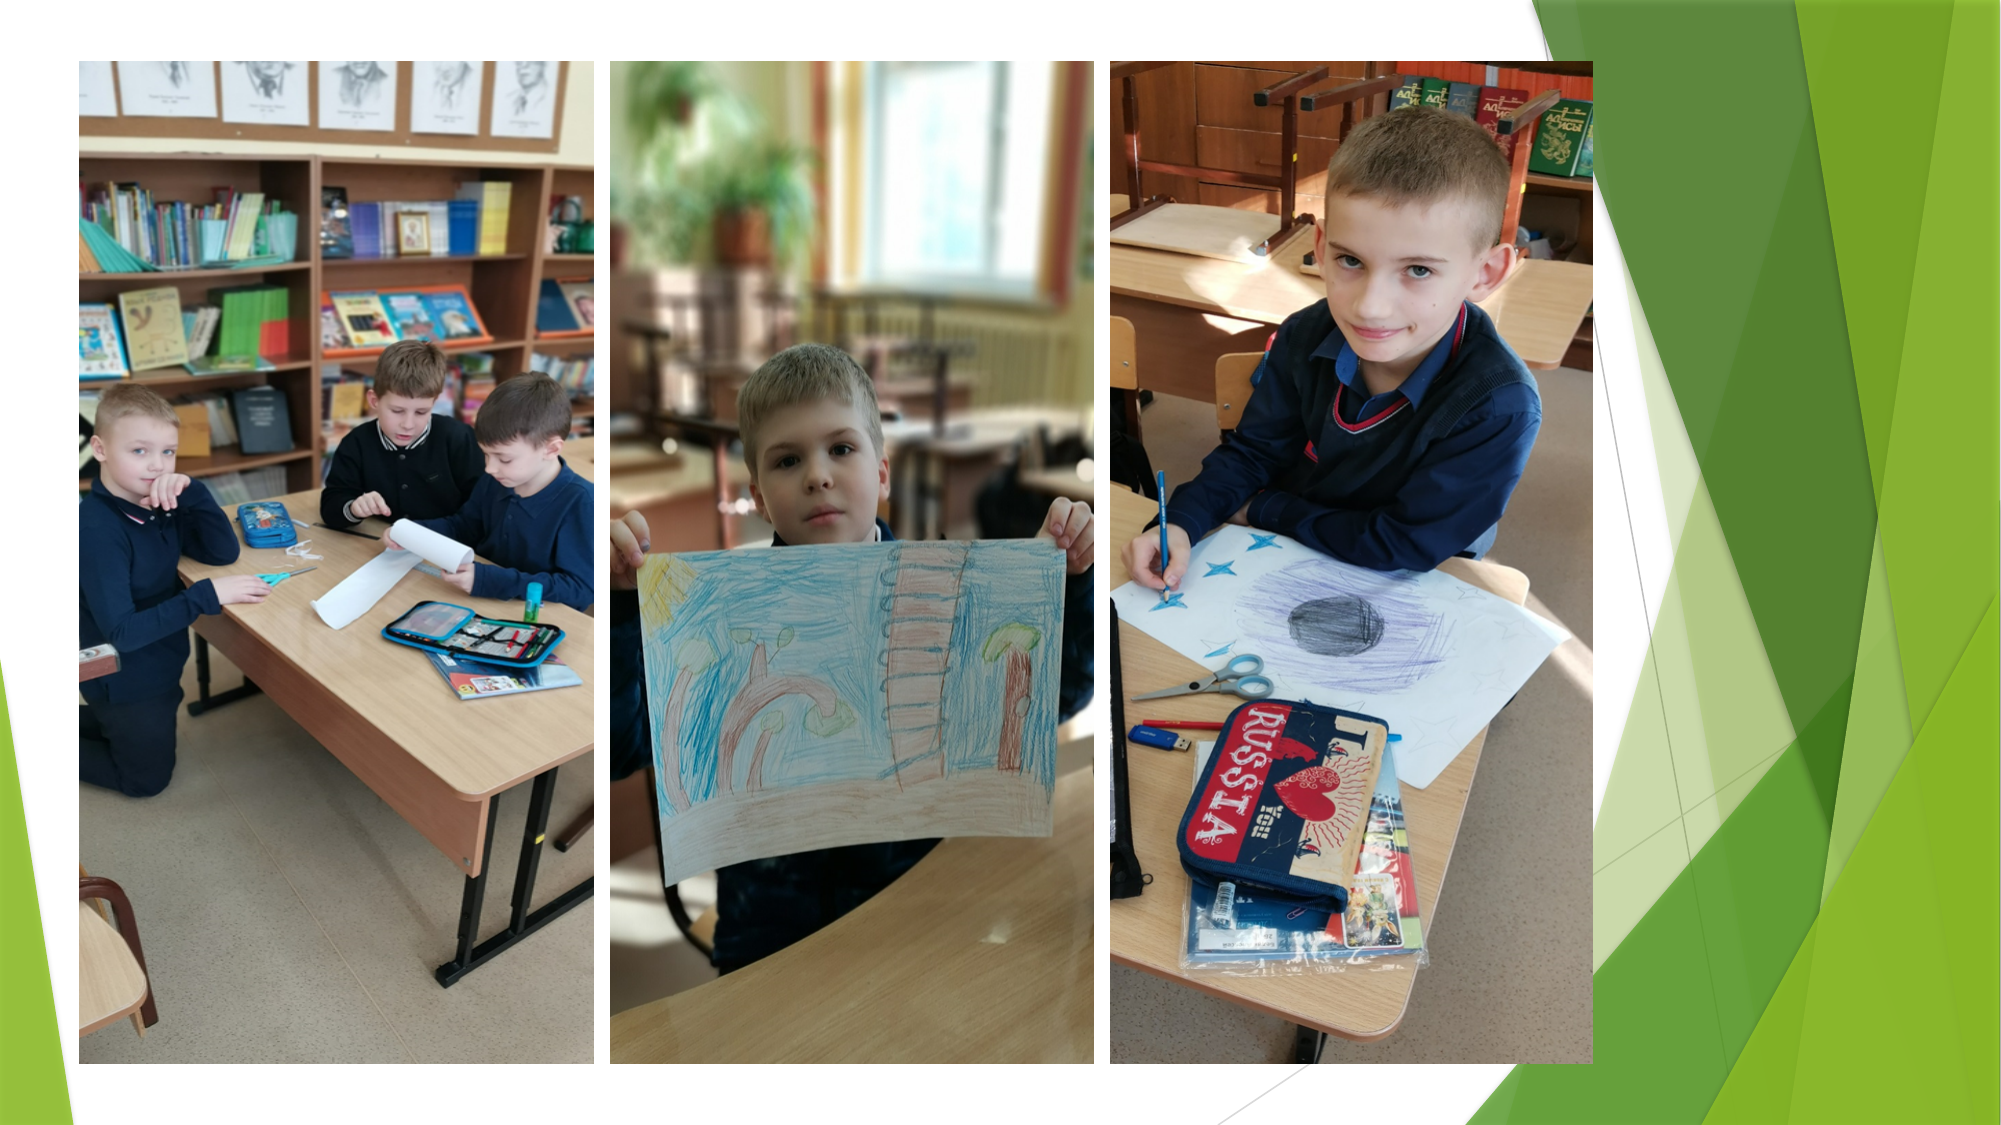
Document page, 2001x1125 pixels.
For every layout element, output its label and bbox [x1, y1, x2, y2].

picture [609, 60, 1095, 1065]
picture [78, 60, 594, 1065]
picture [1110, 60, 1594, 1065]
